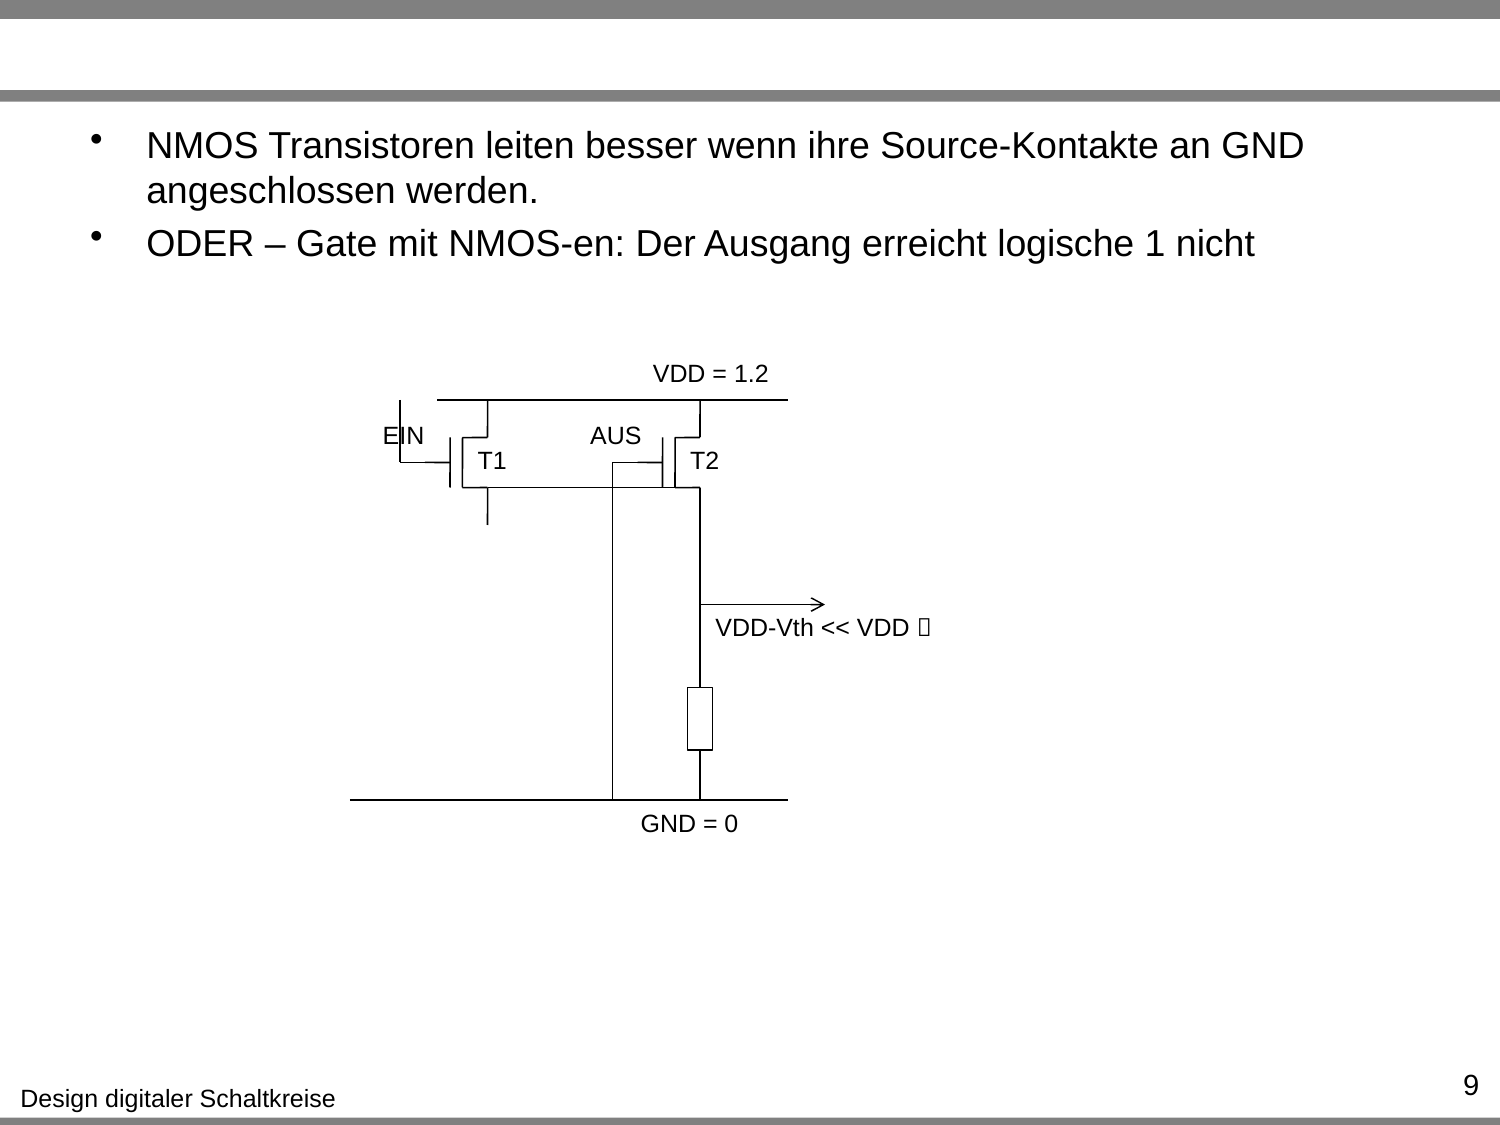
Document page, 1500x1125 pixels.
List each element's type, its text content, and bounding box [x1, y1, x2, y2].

text_box [701, 605, 815, 614]
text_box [399, 399, 488, 526]
slide_number 9 [1364, 1058, 1495, 1094]
text_box T1 [491, 437, 522, 483]
text_box T2 [704, 437, 735, 483]
list NMOS Transistoren leiten besser wenn ihre Source-Kontakte an GND angeschlossen werden. ODER – Gate mit NMOS-en: Der Ausgang erreicht logische 1 nicht [75, 113, 1425, 213]
text_box GND = 0 [625, 809, 754, 845]
text_box AUS [575, 412, 607, 458]
text_box [687, 687, 713, 750]
text_box EIN [367, 412, 393, 458]
text_box VDD = 1.2 [638, 350, 785, 395]
text_box Vgs = VDD [625, 801, 754, 807]
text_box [612, 399, 701, 524]
text_box VDD-Vth << VDD  [704, 604, 947, 650]
